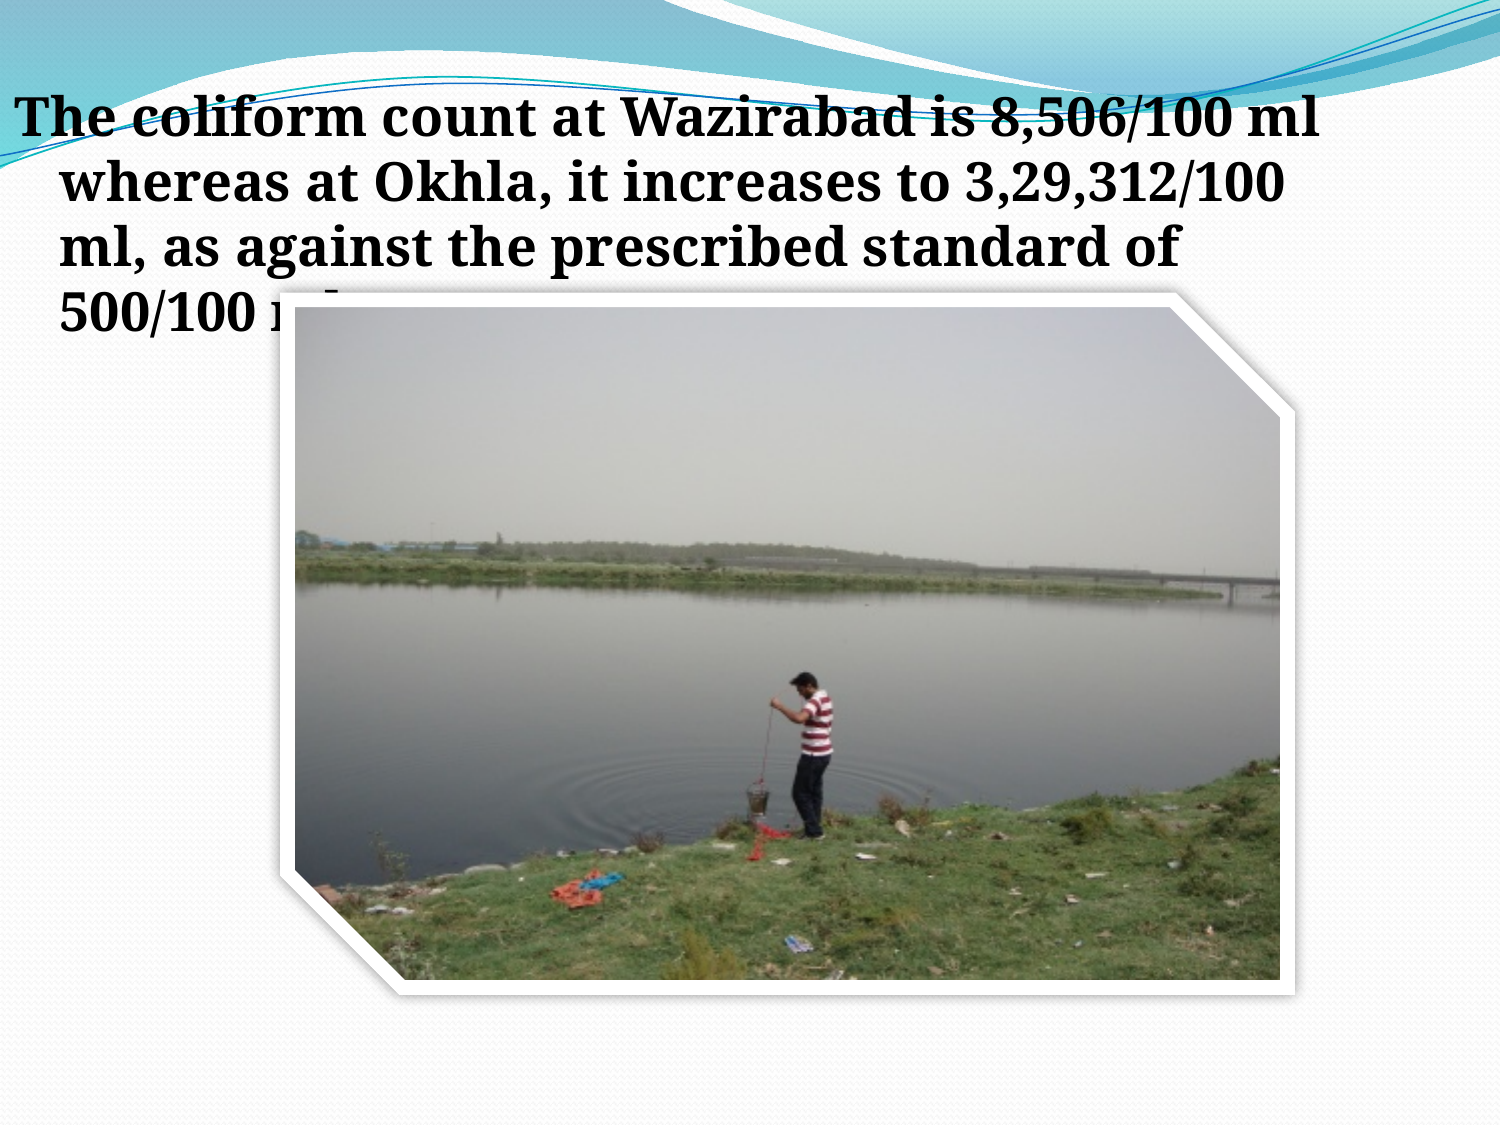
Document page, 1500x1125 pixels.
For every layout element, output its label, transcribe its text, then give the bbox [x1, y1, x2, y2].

list The coliform count at Wazirabad is 8,506/100 ml whereas at Okhla, it increases to 3,29,312/100 ml, as against the prescribed standard of 500/100 ml. [0, 75, 1350, 1038]
picture [287, 299, 1288, 988]
